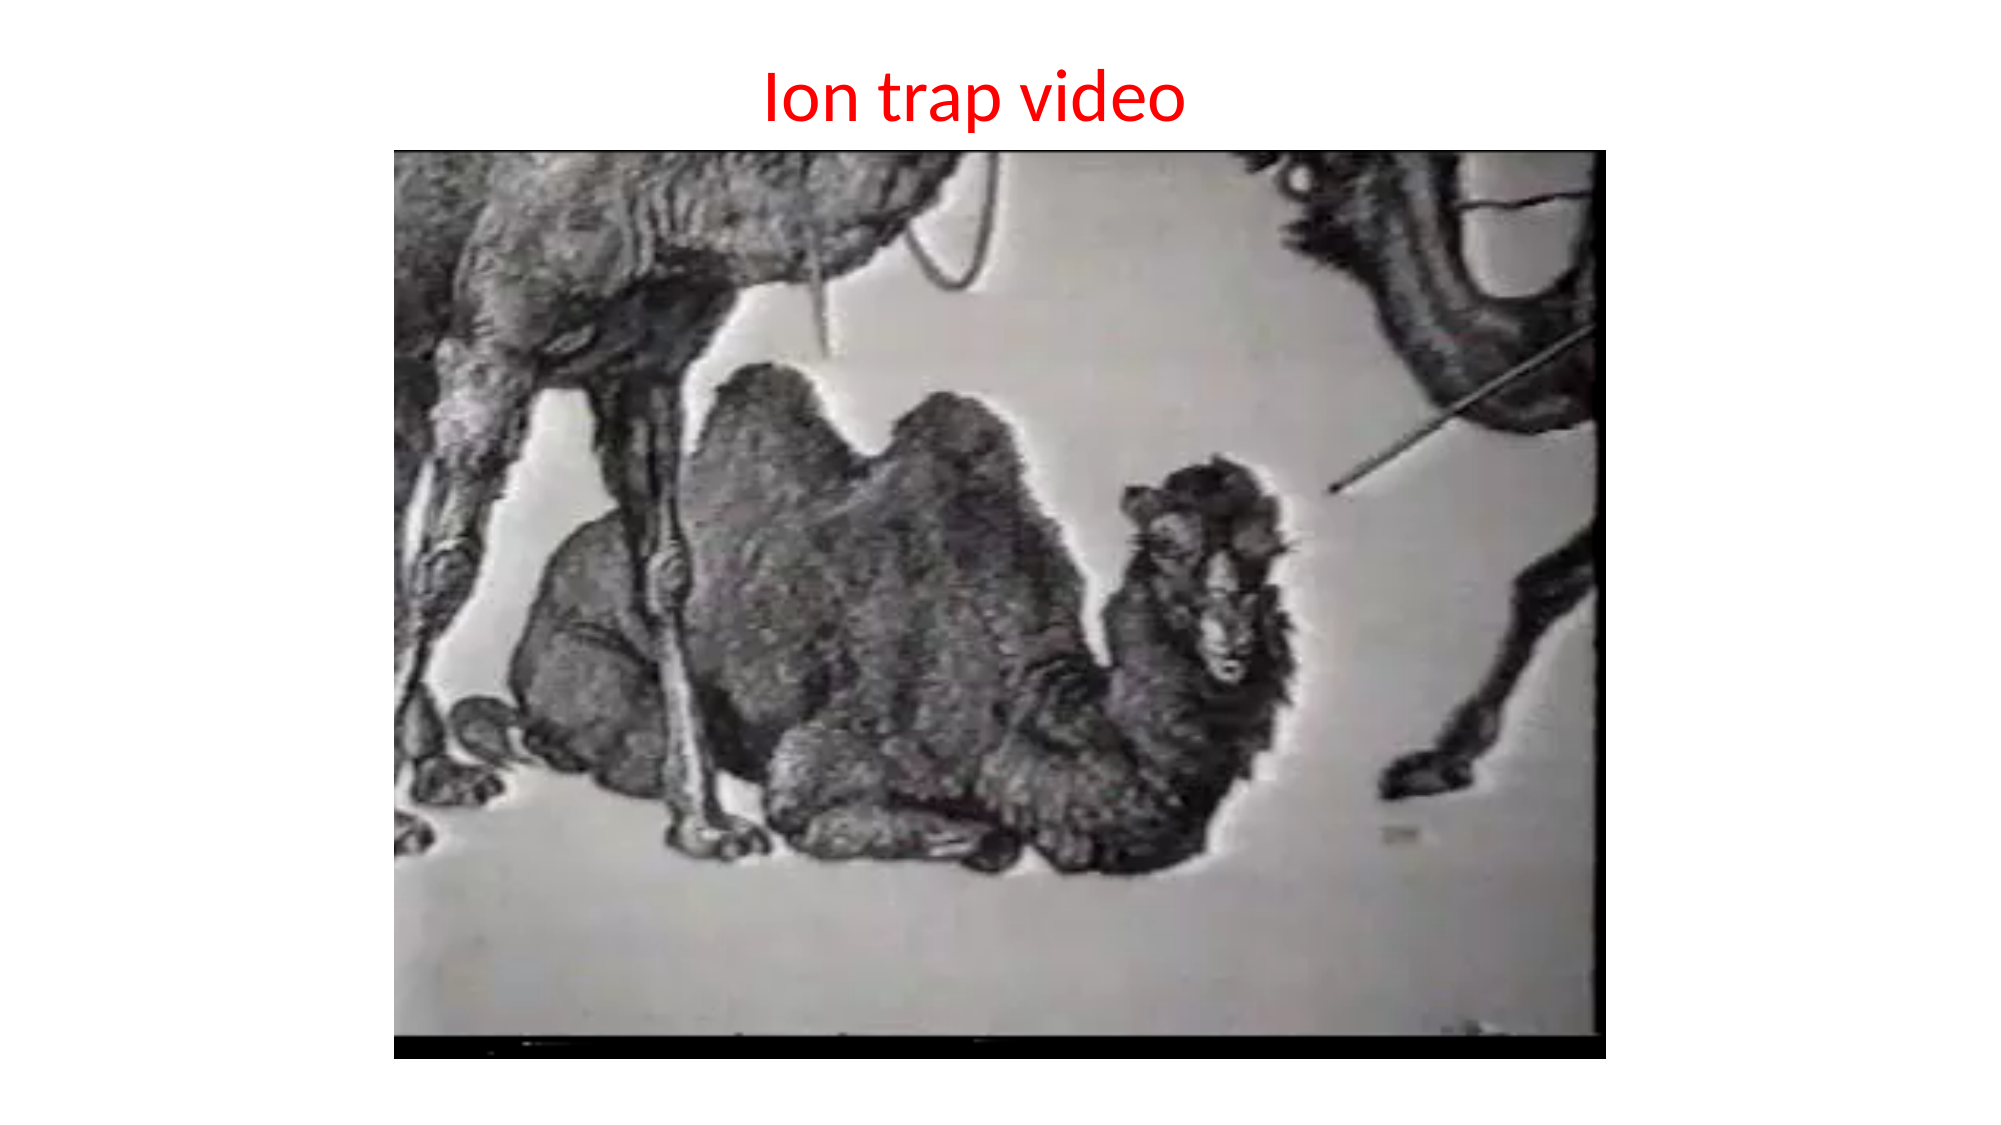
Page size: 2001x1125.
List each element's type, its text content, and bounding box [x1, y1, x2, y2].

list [393, 149, 1607, 1060]
title Ion trap video [99, 45, 1850, 138]
